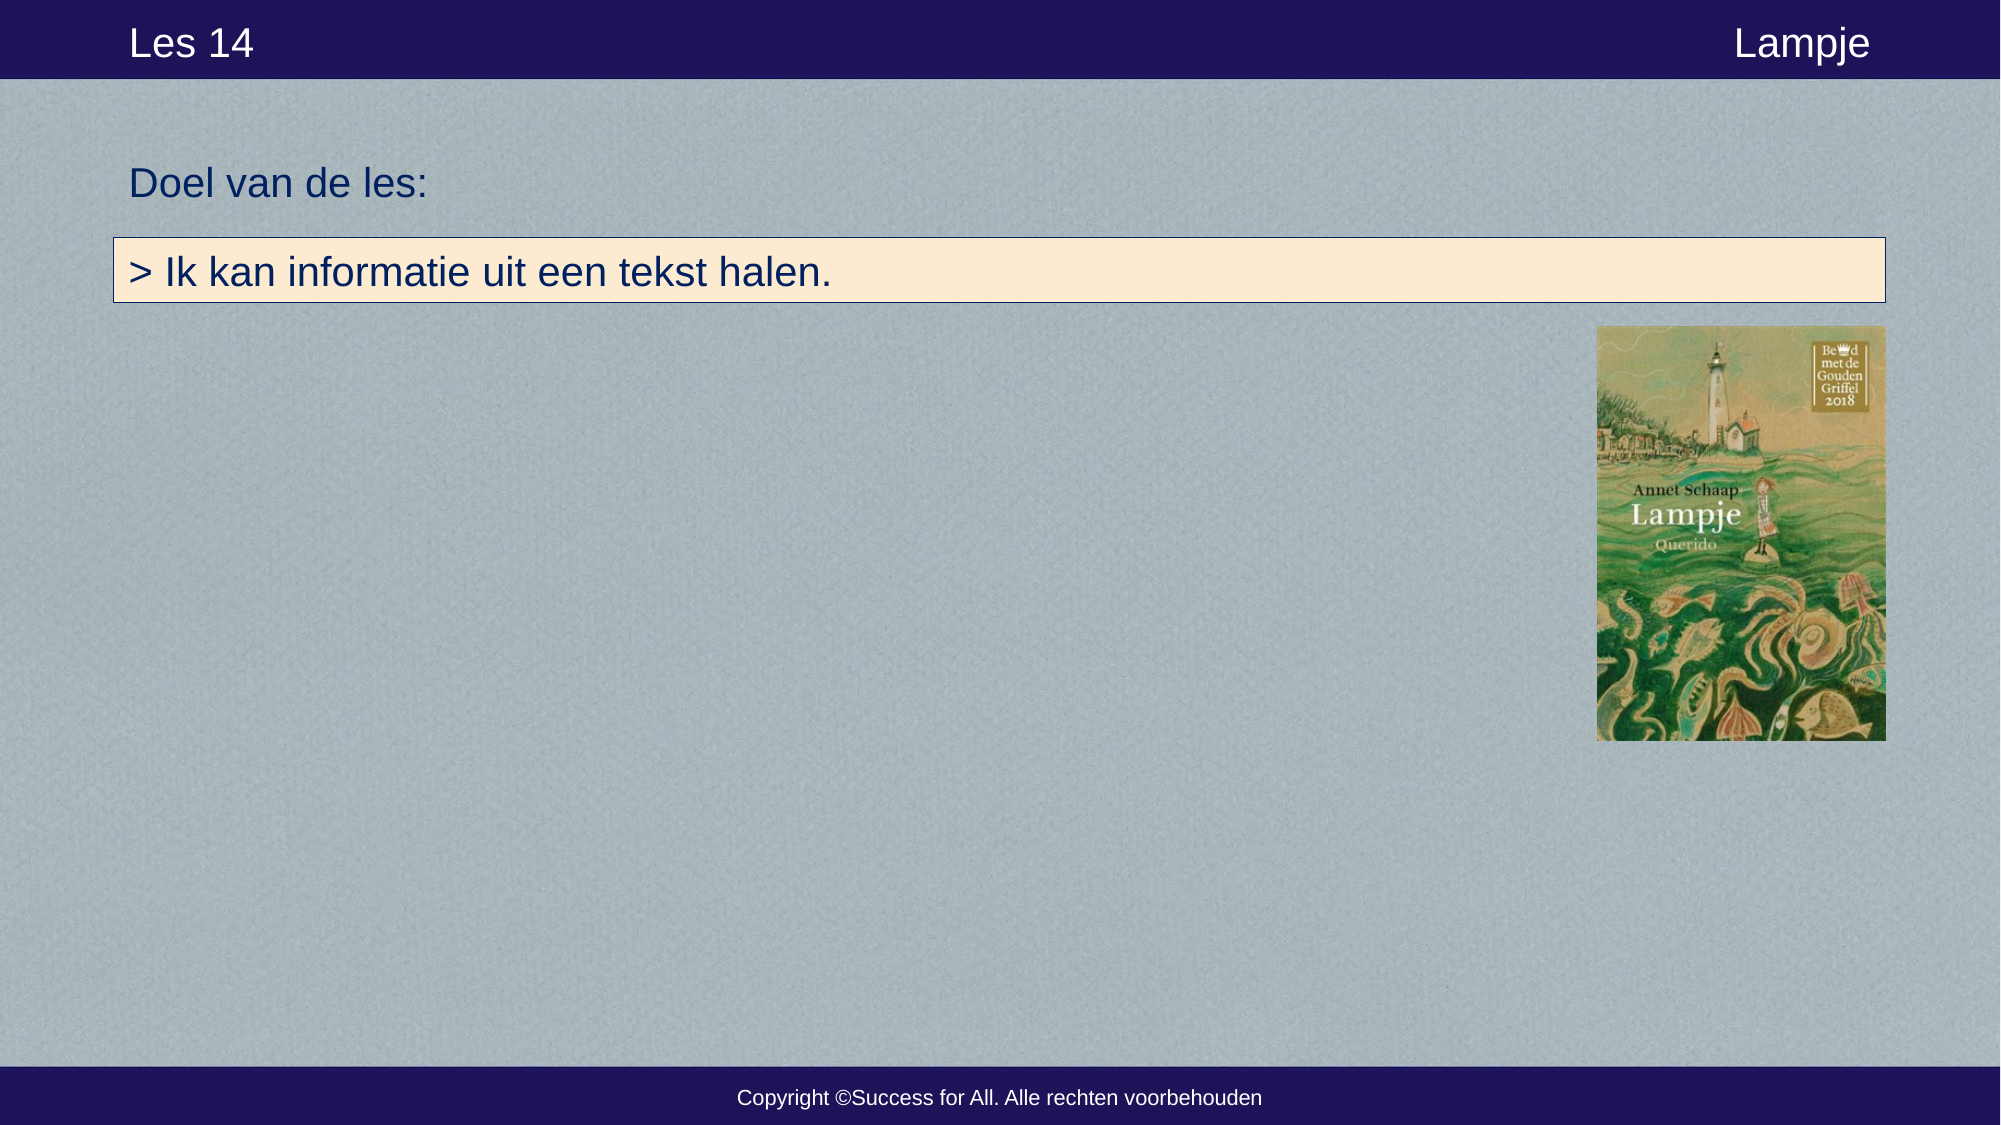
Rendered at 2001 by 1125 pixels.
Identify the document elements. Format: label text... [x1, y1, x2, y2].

text_box Copyright ©Success for All. Alle rechten voorbehouden [0, 1076, 2000, 1125]
text_box > Ik kan informatie uit een tekst halen. [113, 237, 1886, 303]
text_box Doel van de les: [113, 148, 1635, 214]
text_box Lampje [999, 8, 1886, 73]
picture [0, 0, 2001, 1125]
text_box Les 14 [114, 8, 354, 73]
